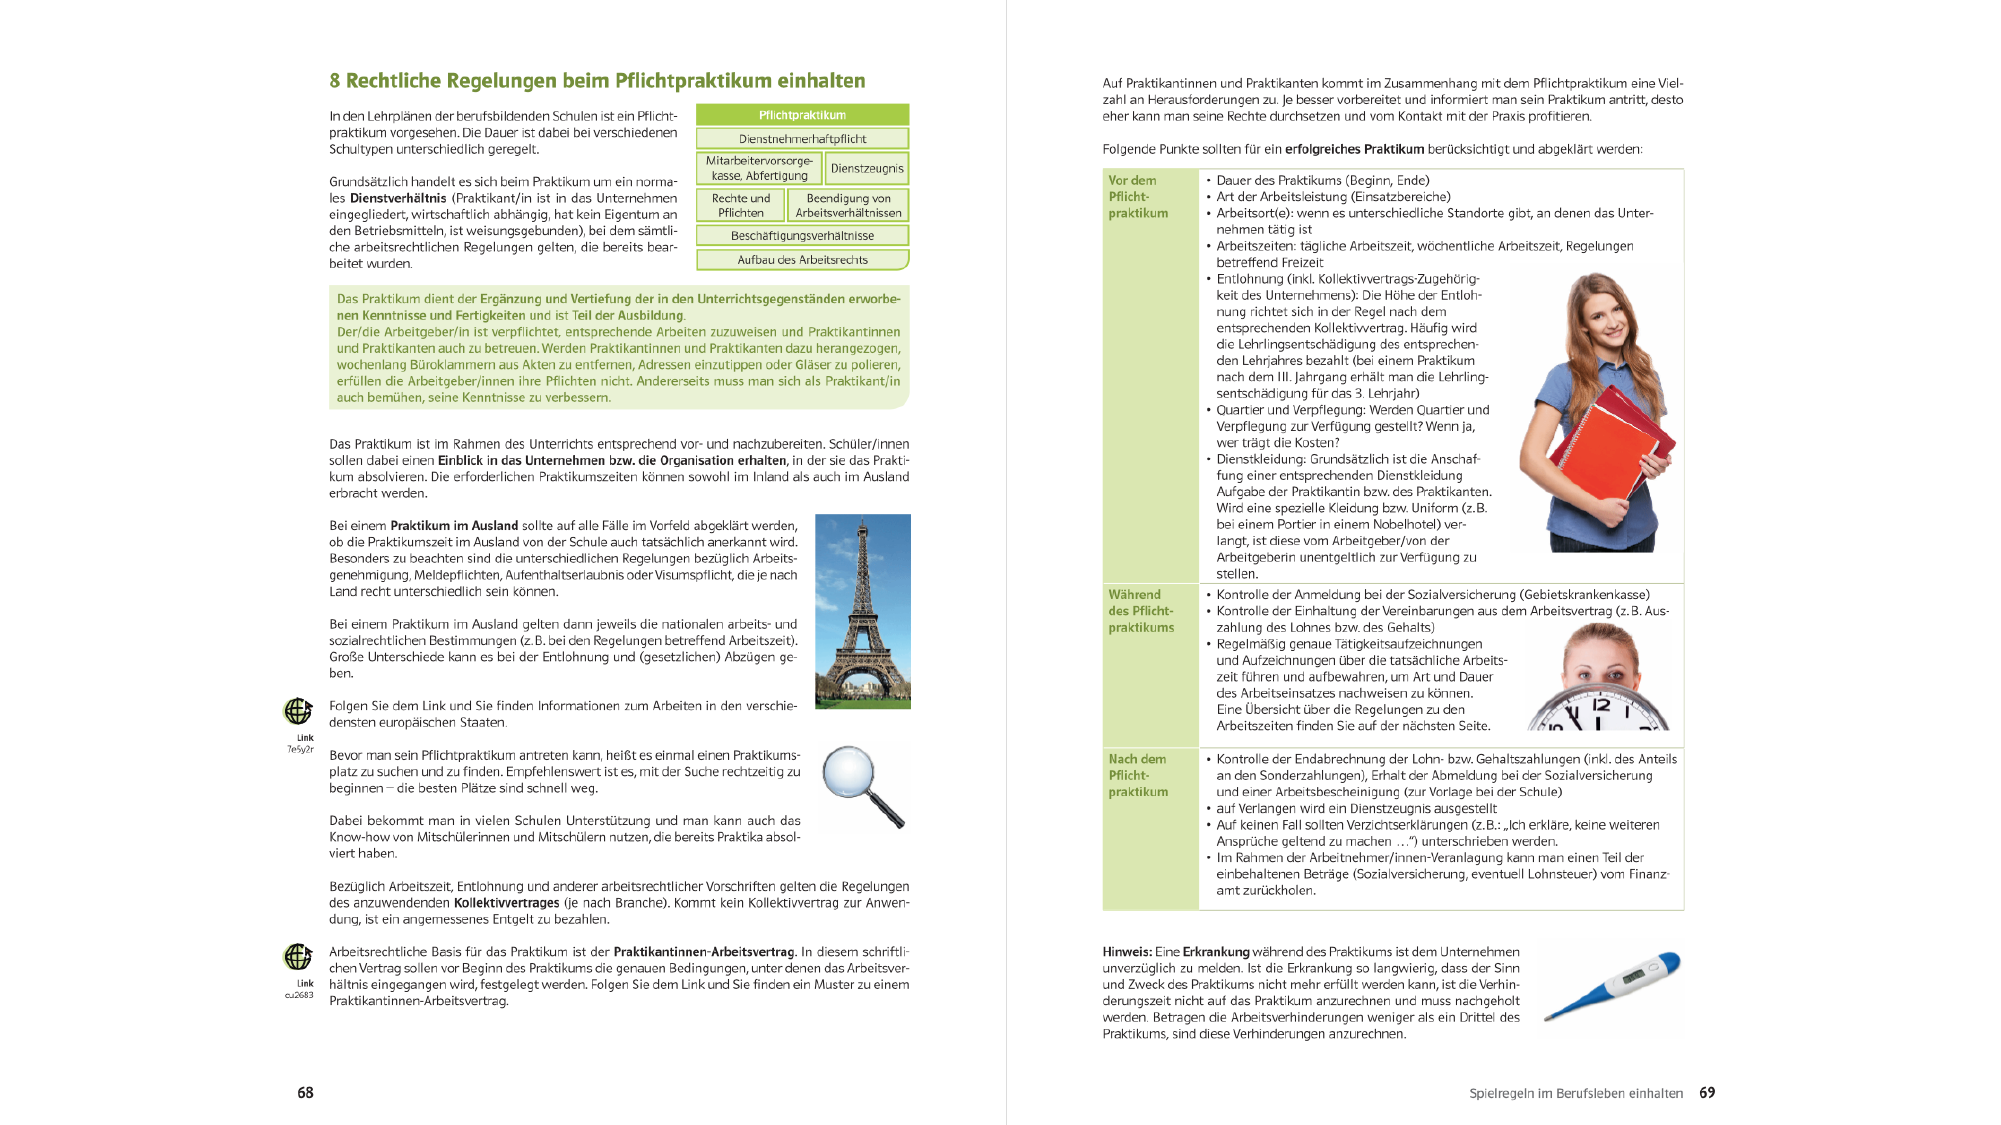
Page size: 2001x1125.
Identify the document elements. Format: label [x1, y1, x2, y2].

picture [203, 0, 1797, 1125]
